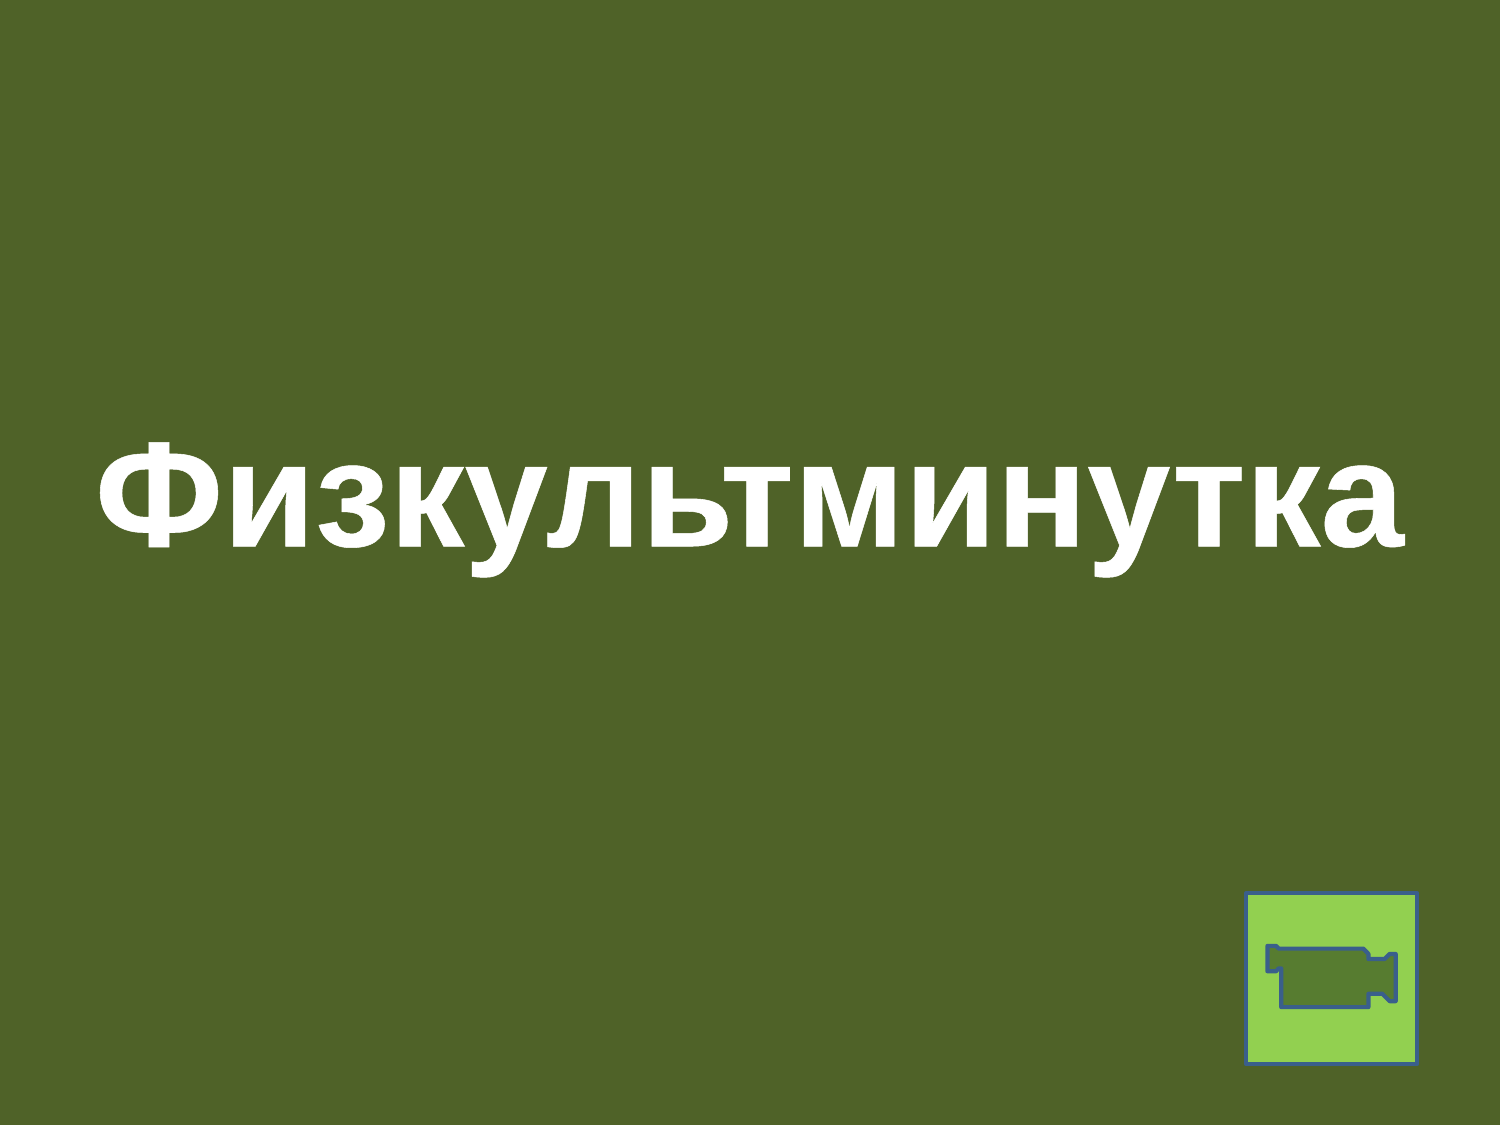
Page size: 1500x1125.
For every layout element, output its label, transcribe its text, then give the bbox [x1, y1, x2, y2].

title Физкультминутка [0, 164, 1500, 809]
text_box [1244, 891, 1419, 1066]
